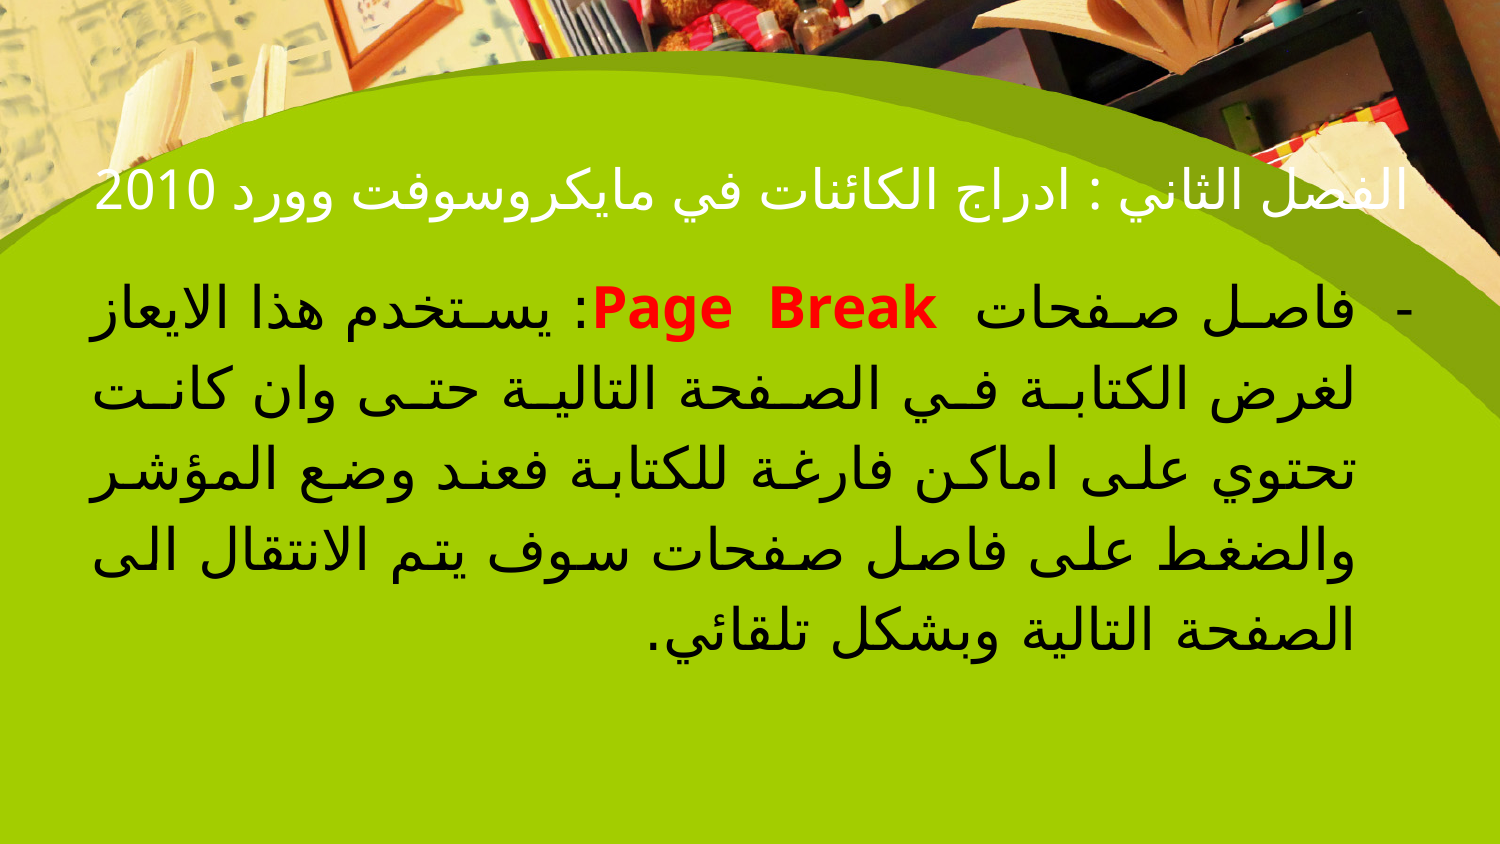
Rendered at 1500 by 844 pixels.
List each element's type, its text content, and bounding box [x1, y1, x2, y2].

picture [0, 0, 1500, 844]
title الفصل الثاني : ادراج الكائنات في مايكروسوفت وورد 2010 [79, 125, 1435, 251]
list فاصل صفحات Page Break: يستخدم هذا الايعاز لغرض الكتابة في الصفحة التالية حتى وان كانت تحتوي على اماكن فارغة للكتابة فعند وضع المؤشر والضغط على فاصل صفحات سوف يتم الانتقال الى الصفحة التالية وبشكل تلقائي. [76, 252, 1429, 784]
